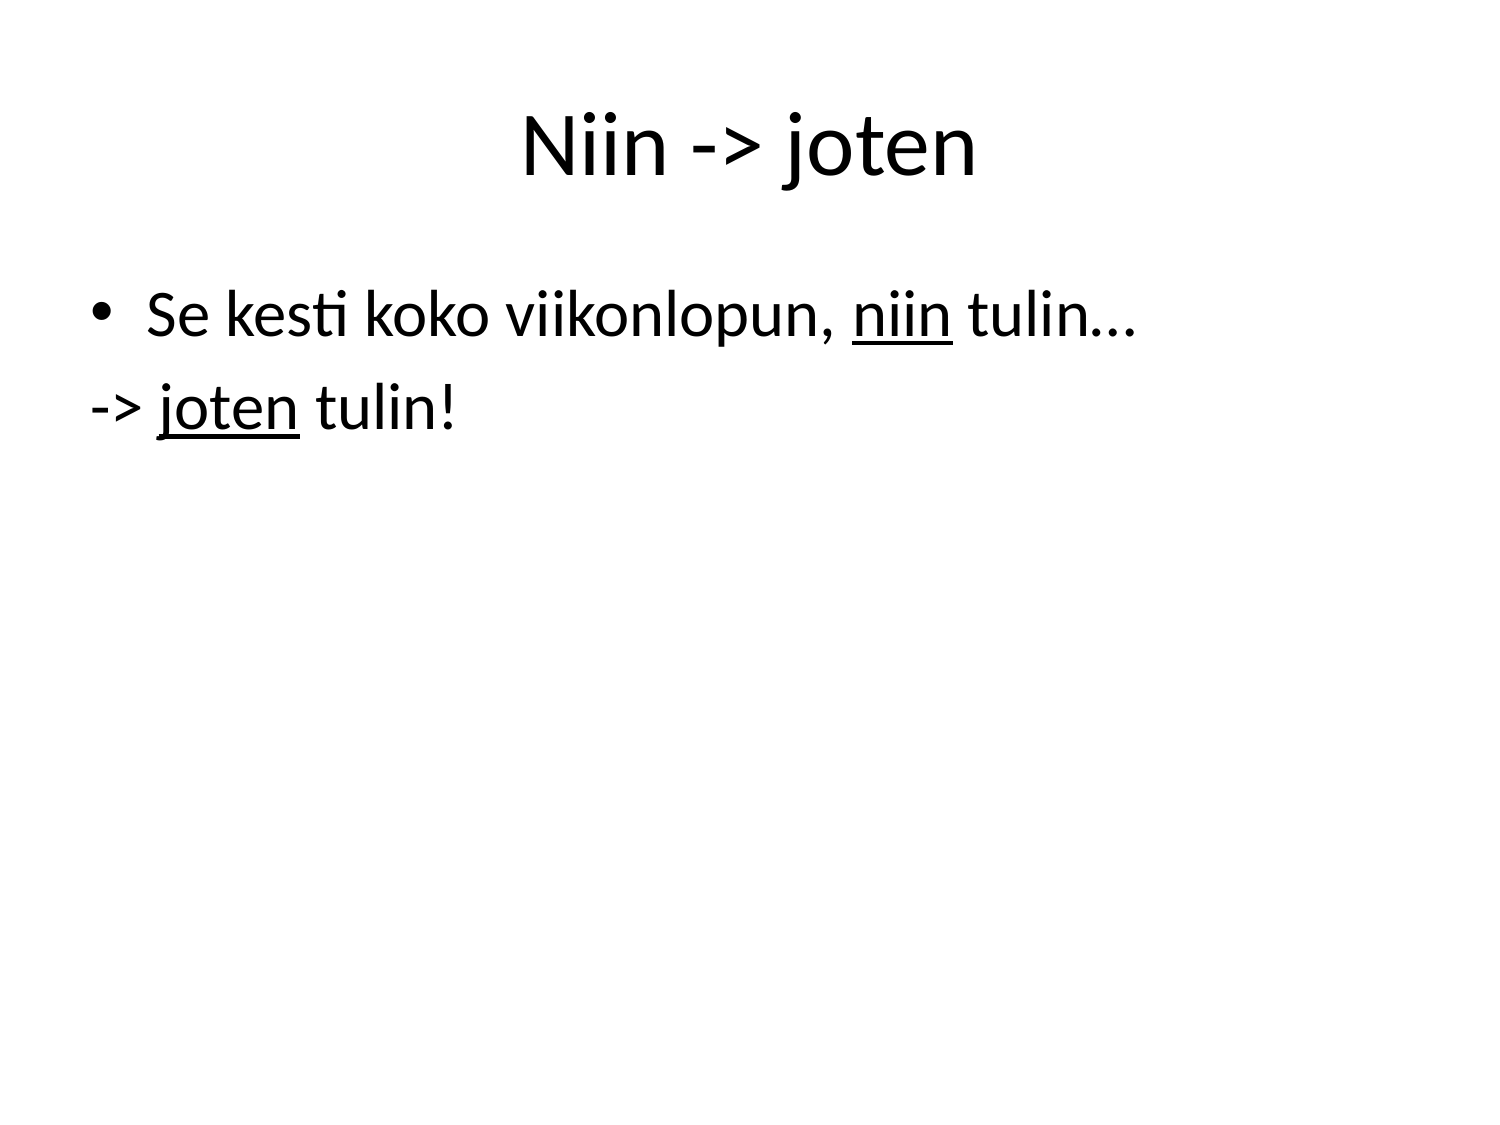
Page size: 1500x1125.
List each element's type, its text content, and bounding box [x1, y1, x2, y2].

list Se kesti koko viikonlopun, niin tulin… -> joten tulin! [75, 262, 1425, 1005]
title Niin -> joten [75, 45, 1425, 233]
